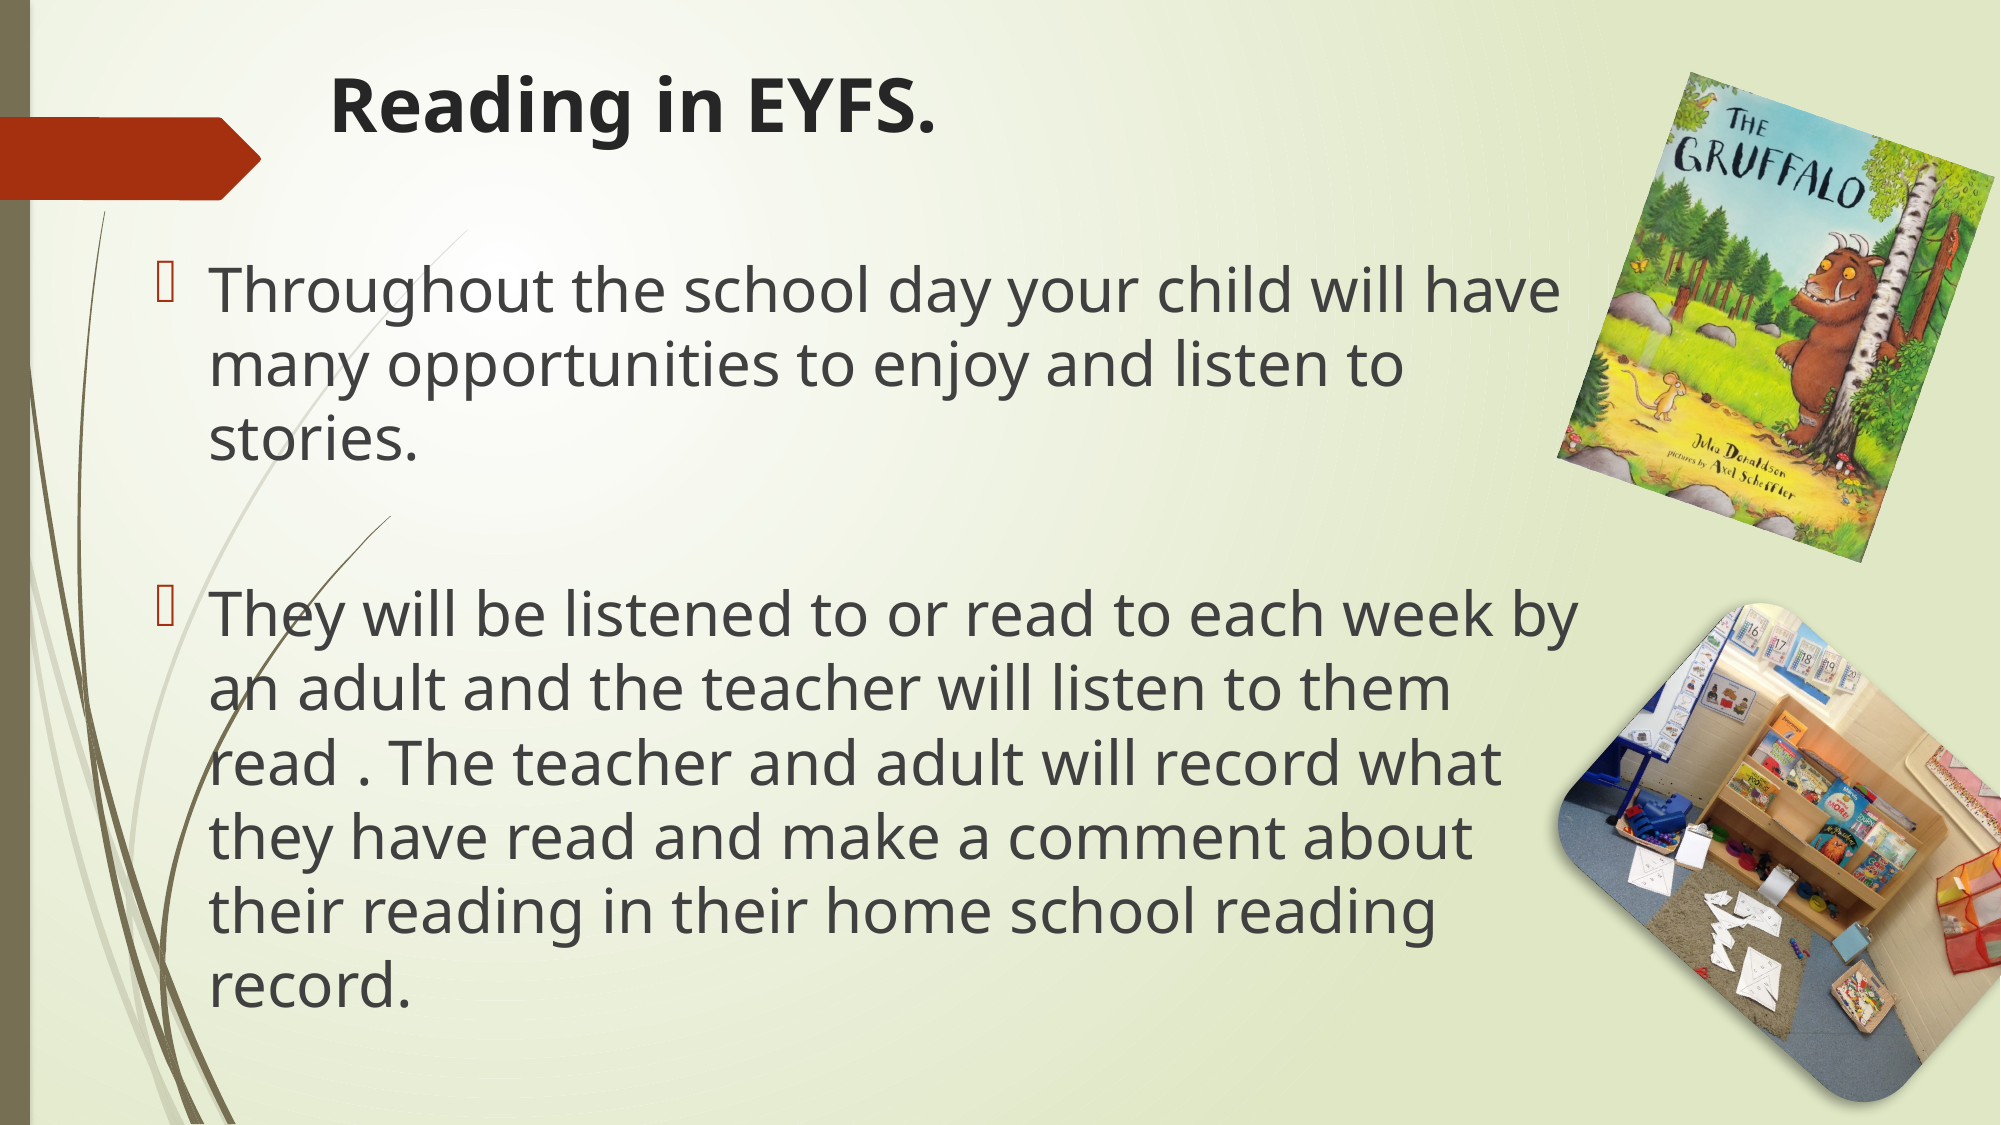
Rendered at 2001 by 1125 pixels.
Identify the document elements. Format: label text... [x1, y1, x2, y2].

picture [1557, 72, 1994, 563]
title Reading in EYFS. [313, 50, 1776, 261]
picture [1560, 605, 2001, 1101]
list Throughout the school day your child will have many opportunities to enjoy and listen to stories. They will be listened to or read to each week by an adult and the teacher will listen to them read . The teacher and adult will record what they have read and make a comment about their reading in their home school reading record. [140, 242, 1603, 1034]
